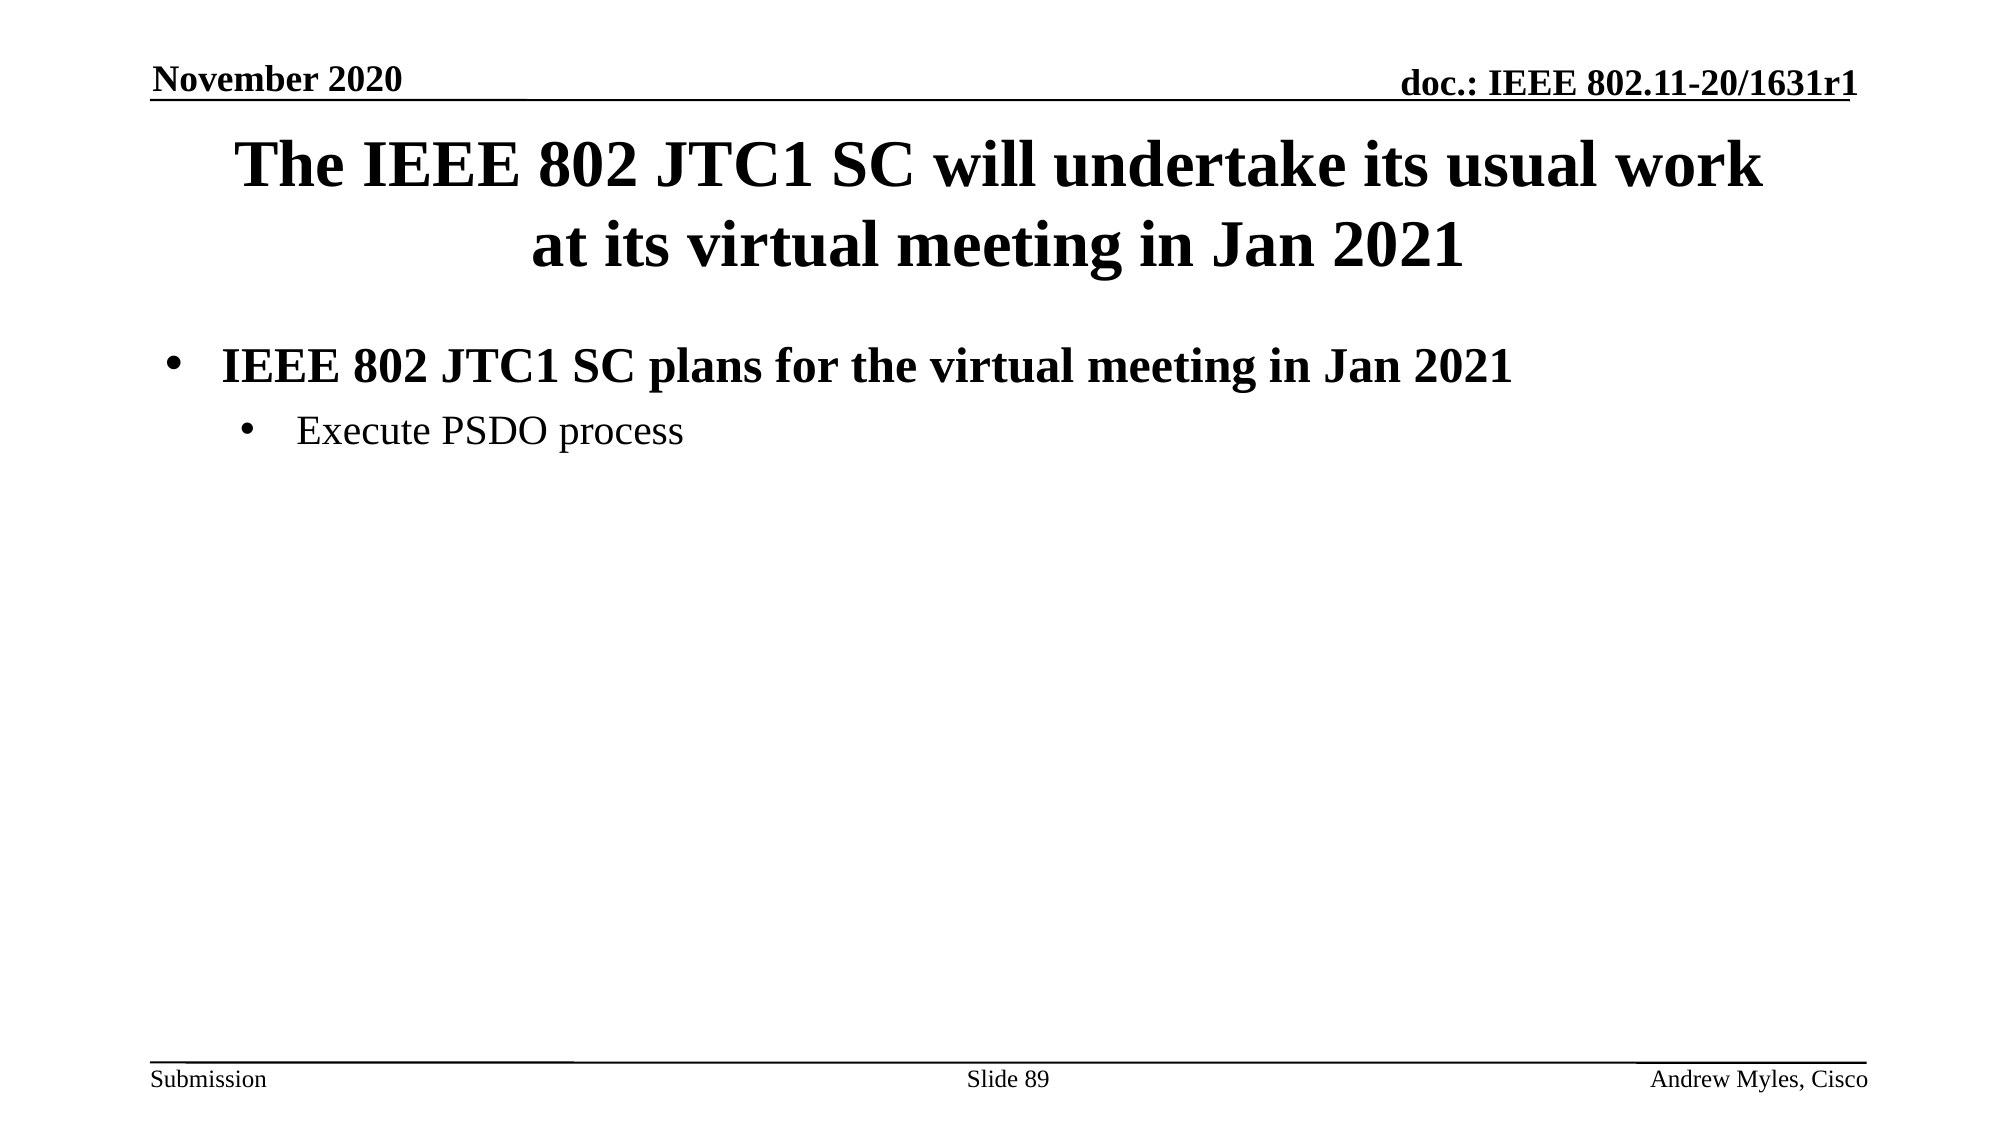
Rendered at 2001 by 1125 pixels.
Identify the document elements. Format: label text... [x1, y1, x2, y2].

footer Andrew Myles, Cisco [1171, 1061, 1869, 1093]
title The IEEE 802 JTC1 SC will undertake its usual work at its virtual meeting in Jan 2021 [149, 112, 1850, 288]
slide_number Slide 89 [950, 1061, 1067, 1123]
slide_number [152, 54, 563, 100]
list IEEE 802 JTC1 SC plans for the virtual meeting in Jan 2021 Execute PSDO process [149, 324, 1850, 1000]
